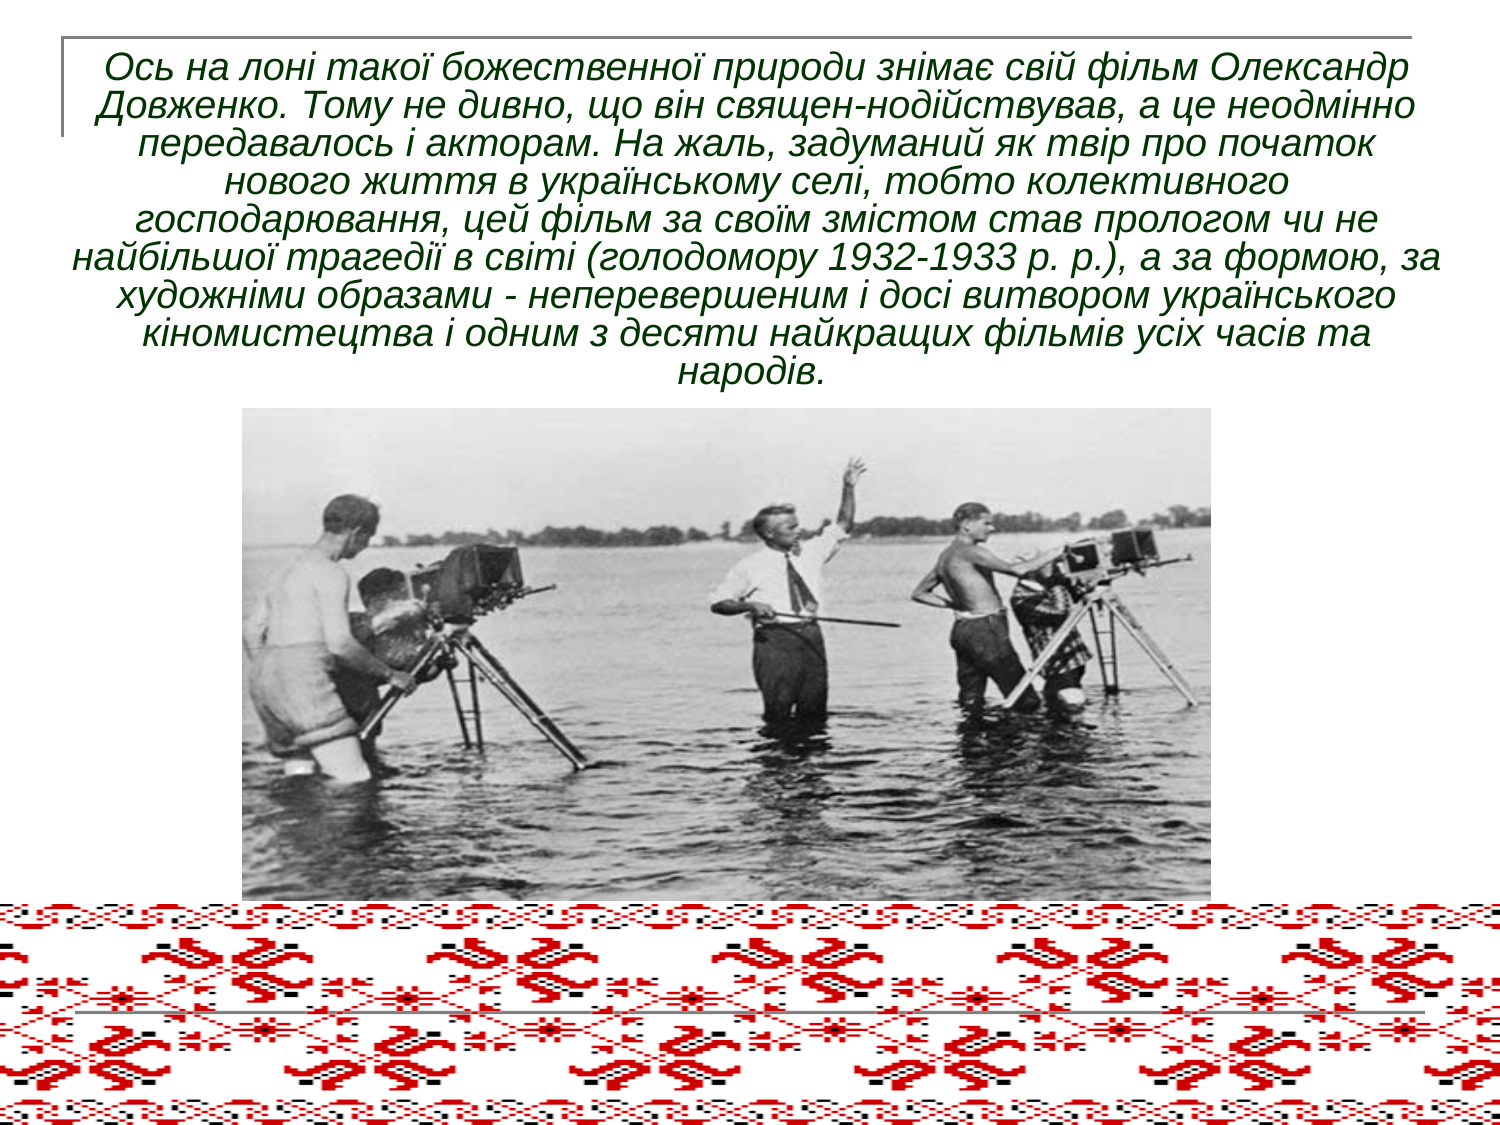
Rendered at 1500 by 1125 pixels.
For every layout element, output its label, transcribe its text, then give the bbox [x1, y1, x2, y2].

picture [0, 904, 1500, 1125]
list Ось на лоні такої божественної природи знімає свій фільм Олександр Довженко. Тому не дивно, що він священ-нодійствував, а це неодмінно передавалось і акторам. На жаль, задуманий як твір про початок нового життя в українському селі, тобто колективного господарювання, цей фільм за своїм змістом став прологом чи не найбільшої трагедії в світі (голодомору 1932-1933 р. р.), а за формою, за художніми образами - неперевершеним і досі витвором українського кіномистецтва і одним з десяти найкращих фільмів усіх часів та народів. [0, 42, 1460, 445]
picture [241, 408, 1211, 901]
